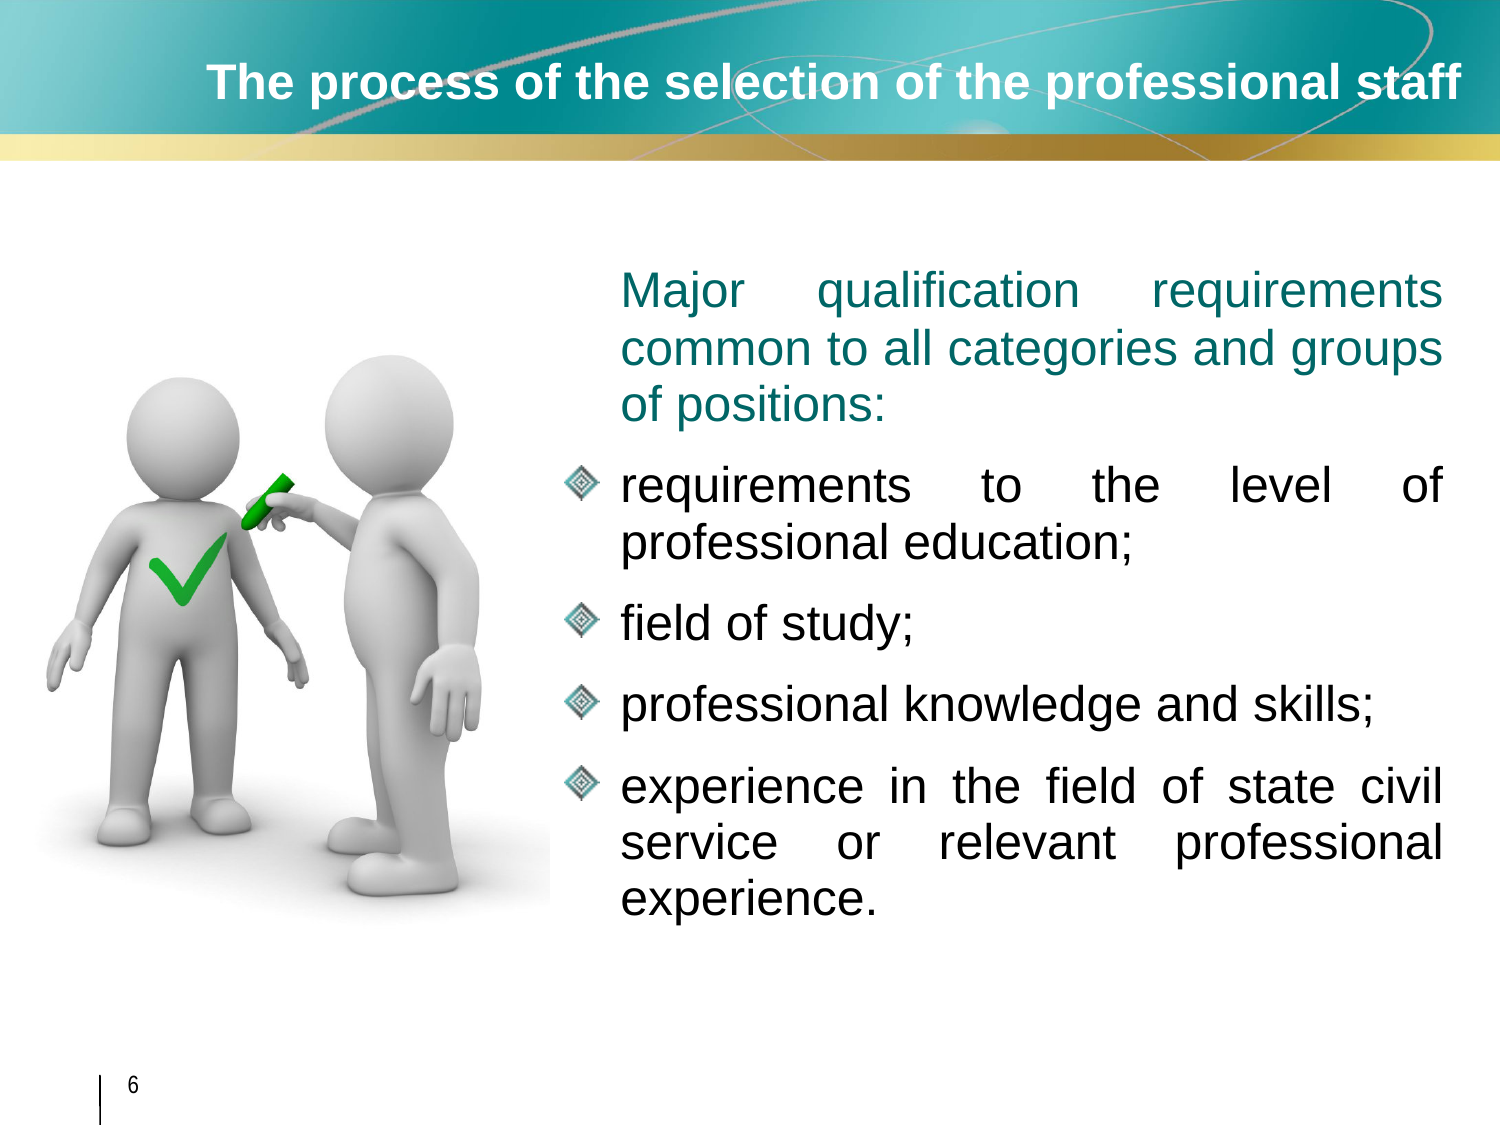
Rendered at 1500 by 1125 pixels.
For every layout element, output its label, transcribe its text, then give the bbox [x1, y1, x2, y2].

picture [564, 765, 600, 801]
slide_number 6 [0, 1060, 155, 1125]
picture [564, 684, 600, 720]
picture [0, 274, 550, 1008]
list Major qualification requirements common to all categories and groups of positions: requirements to the level of professional education; field of study; professional knowledge and skills; experience in the field of state civil service or relevant professional experience. [548, 255, 1460, 965]
picture [564, 465, 600, 501]
title The process of the selection of the professional staff [29, 42, 1478, 126]
picture [564, 602, 600, 638]
picture [0, 0, 1500, 161]
